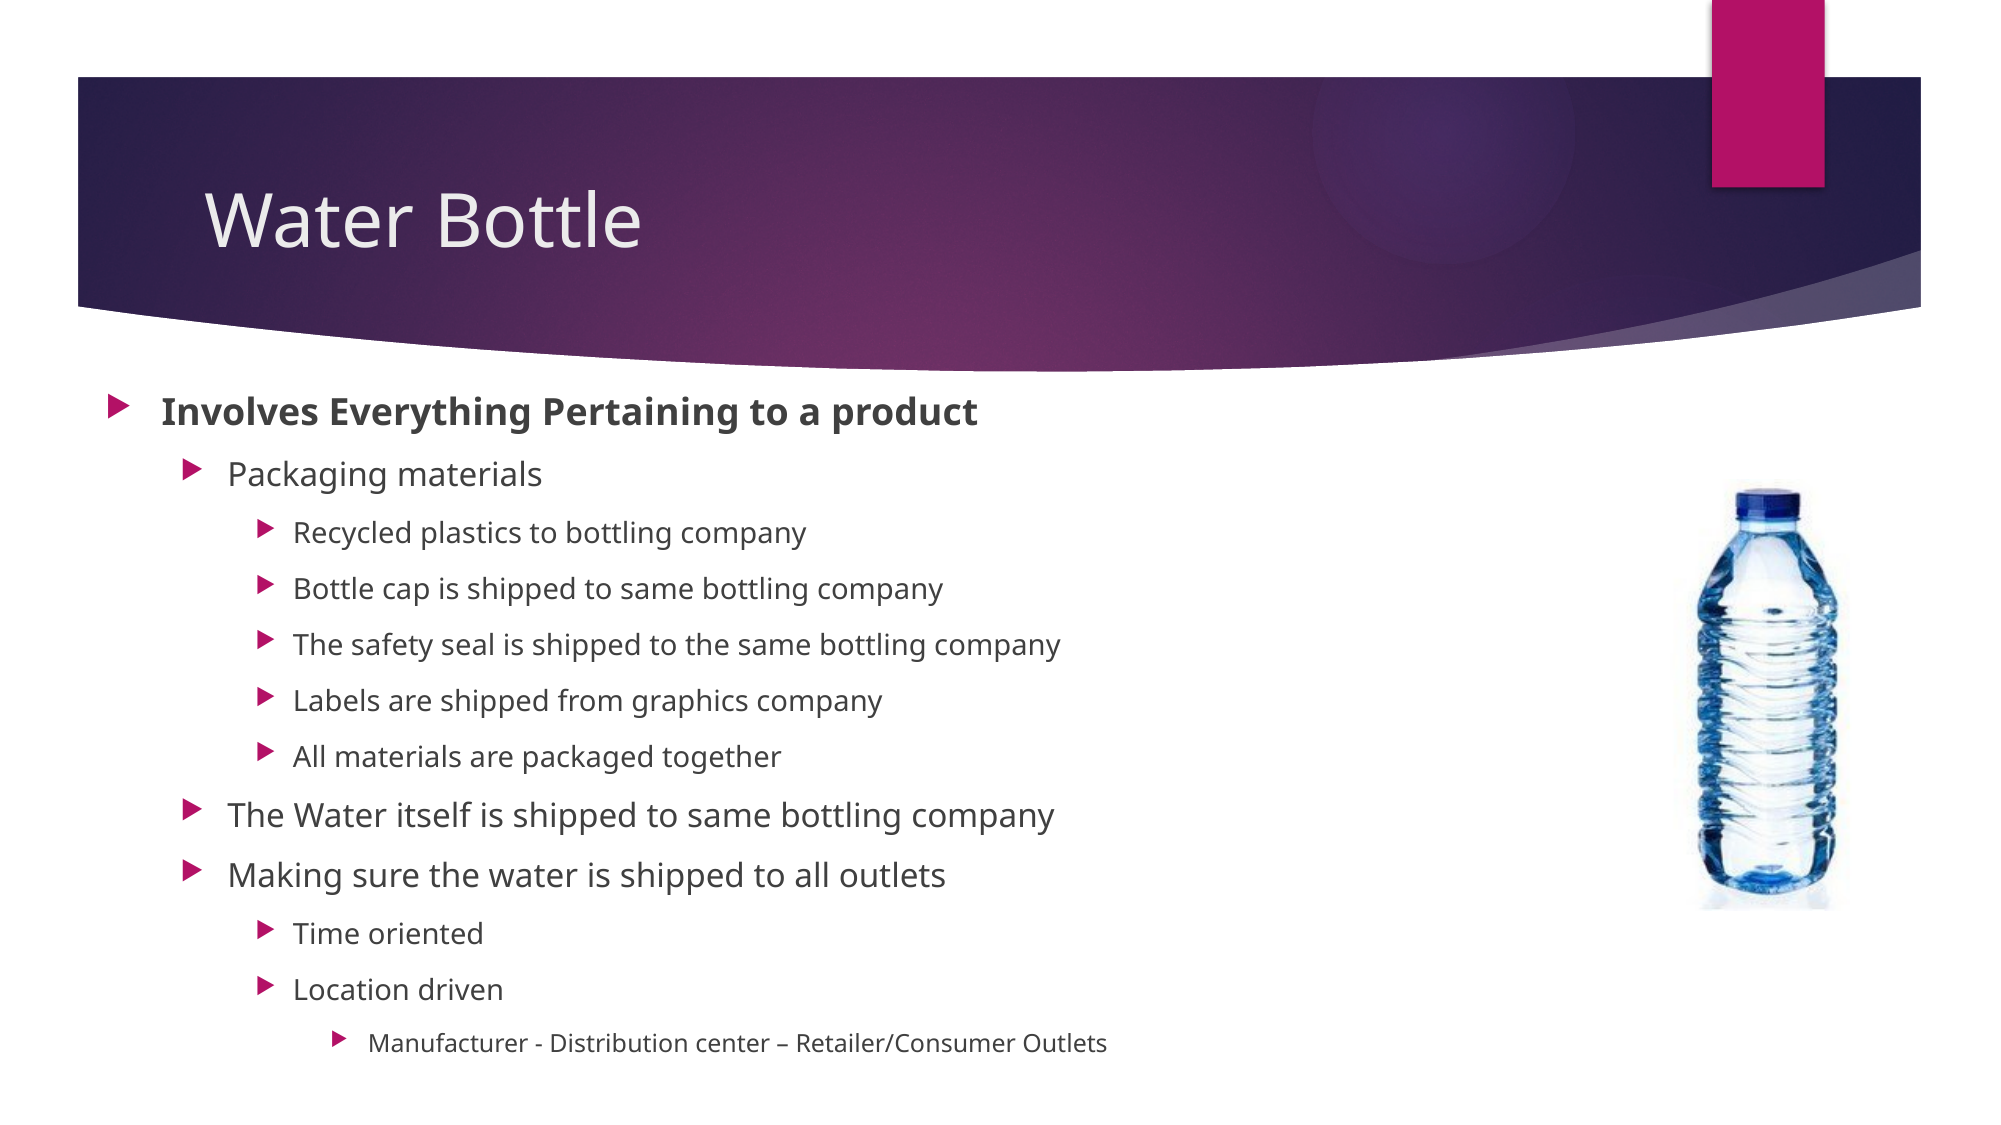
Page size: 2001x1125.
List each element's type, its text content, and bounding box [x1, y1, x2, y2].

list Involves Everything Pertaining to a product Packaging materials Recycled plastics to bottling company Bottle cap is shipped to same bottling company The safety seal is shipped to the same bottling company Labels are shipped from graphics company All materials are packaged together The Water itself is shipped to same bottling company Making sure the water is shipped to all outlets Time oriented Location driven Manufacturer - Distribution center – Retailer/Consumer Outlets [90, 380, 1787, 1068]
title Water Bottle [189, 159, 1627, 276]
picture [1574, 479, 1966, 912]
